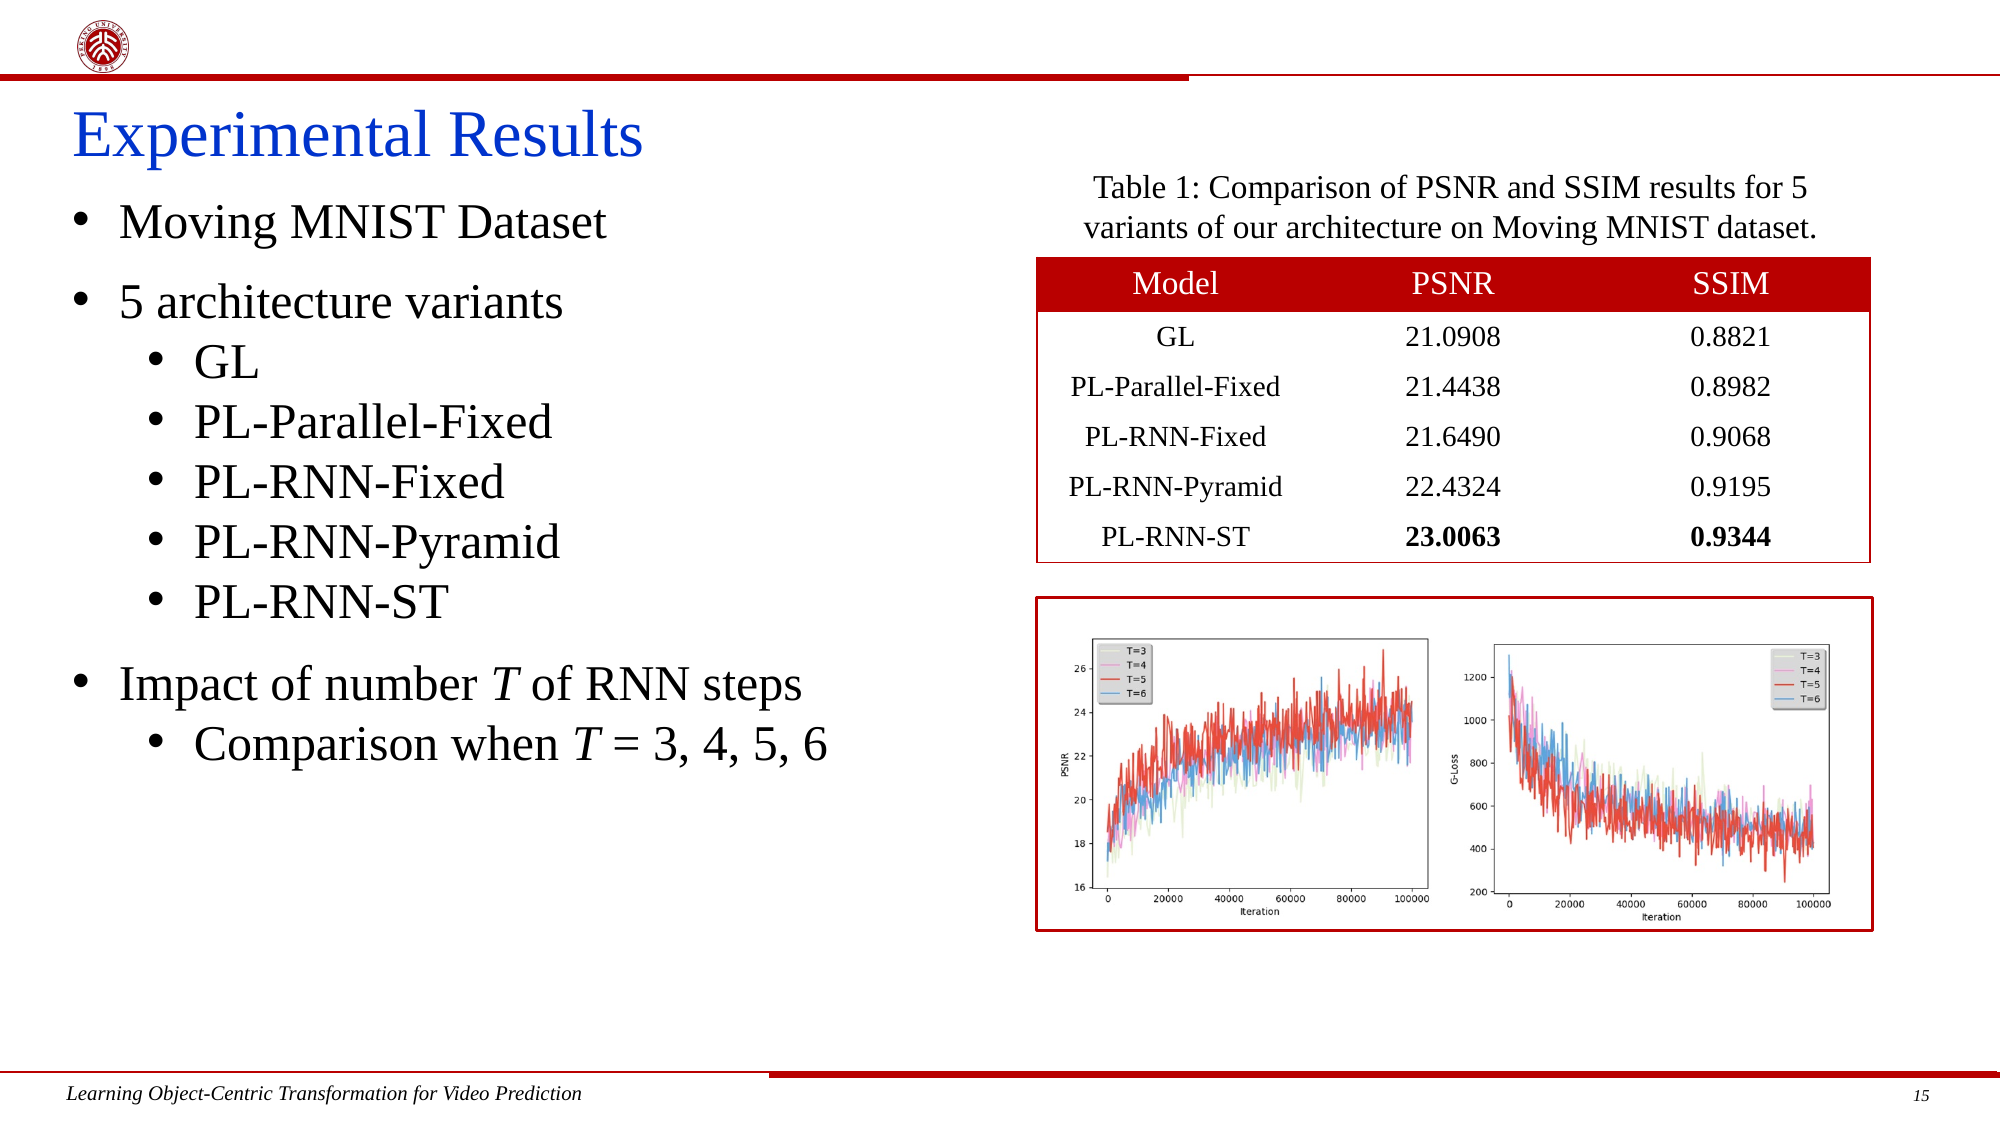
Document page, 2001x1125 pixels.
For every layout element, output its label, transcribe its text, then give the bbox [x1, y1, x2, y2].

picture [77, 20, 129, 73]
table_cell PL-RNN-Pyramid [1038, 463, 1315, 513]
table_header SSIM [1592, 258, 1869, 312]
text_box Moving MNIST Dataset [57, 180, 1057, 256]
table_cell 0.8821 [1592, 312, 1869, 362]
text_box Impact of number T of RNN steps Comparison when T = 3, 4, 5, 6 [57, 642, 1032, 778]
picture [1037, 598, 1872, 930]
table_cell 0.8982 [1592, 362, 1869, 413]
text_box 5 architecture variants GL PL-Parallel-Fixed PL-RNN-Fixed PL-RNN-Pyramid PL-RNN-ST [57, 260, 1057, 636]
table_cell 23.0063 [1315, 513, 1592, 562]
table_cell PL-Parallel-Fixed [1038, 362, 1315, 413]
table_cell 21.6490 [1315, 413, 1592, 463]
table_cell 22.4324 [1315, 463, 1592, 513]
table_cell 21.4438 [1315, 362, 1592, 413]
table_cell 0.9195 [1592, 463, 1869, 513]
table_cell PL-RNN-ST [1038, 513, 1315, 562]
list Experimental Results [57, 82, 1938, 167]
table_cell 0.9068 [1592, 413, 1869, 463]
table_cell 21.0908 [1315, 312, 1592, 362]
table_cell GL [1038, 312, 1315, 362]
table_header PSNR [1315, 258, 1592, 312]
table_header Model [1038, 258, 1315, 312]
table_cell PL-RNN-Fixed [1038, 413, 1315, 463]
text_box Table 1: Comparison of PSNR and SSIM results for 5 variants of our architecture on Moving MNIST dataset. [1038, 158, 1864, 253]
table_cell 0.9344 [1592, 513, 1869, 562]
